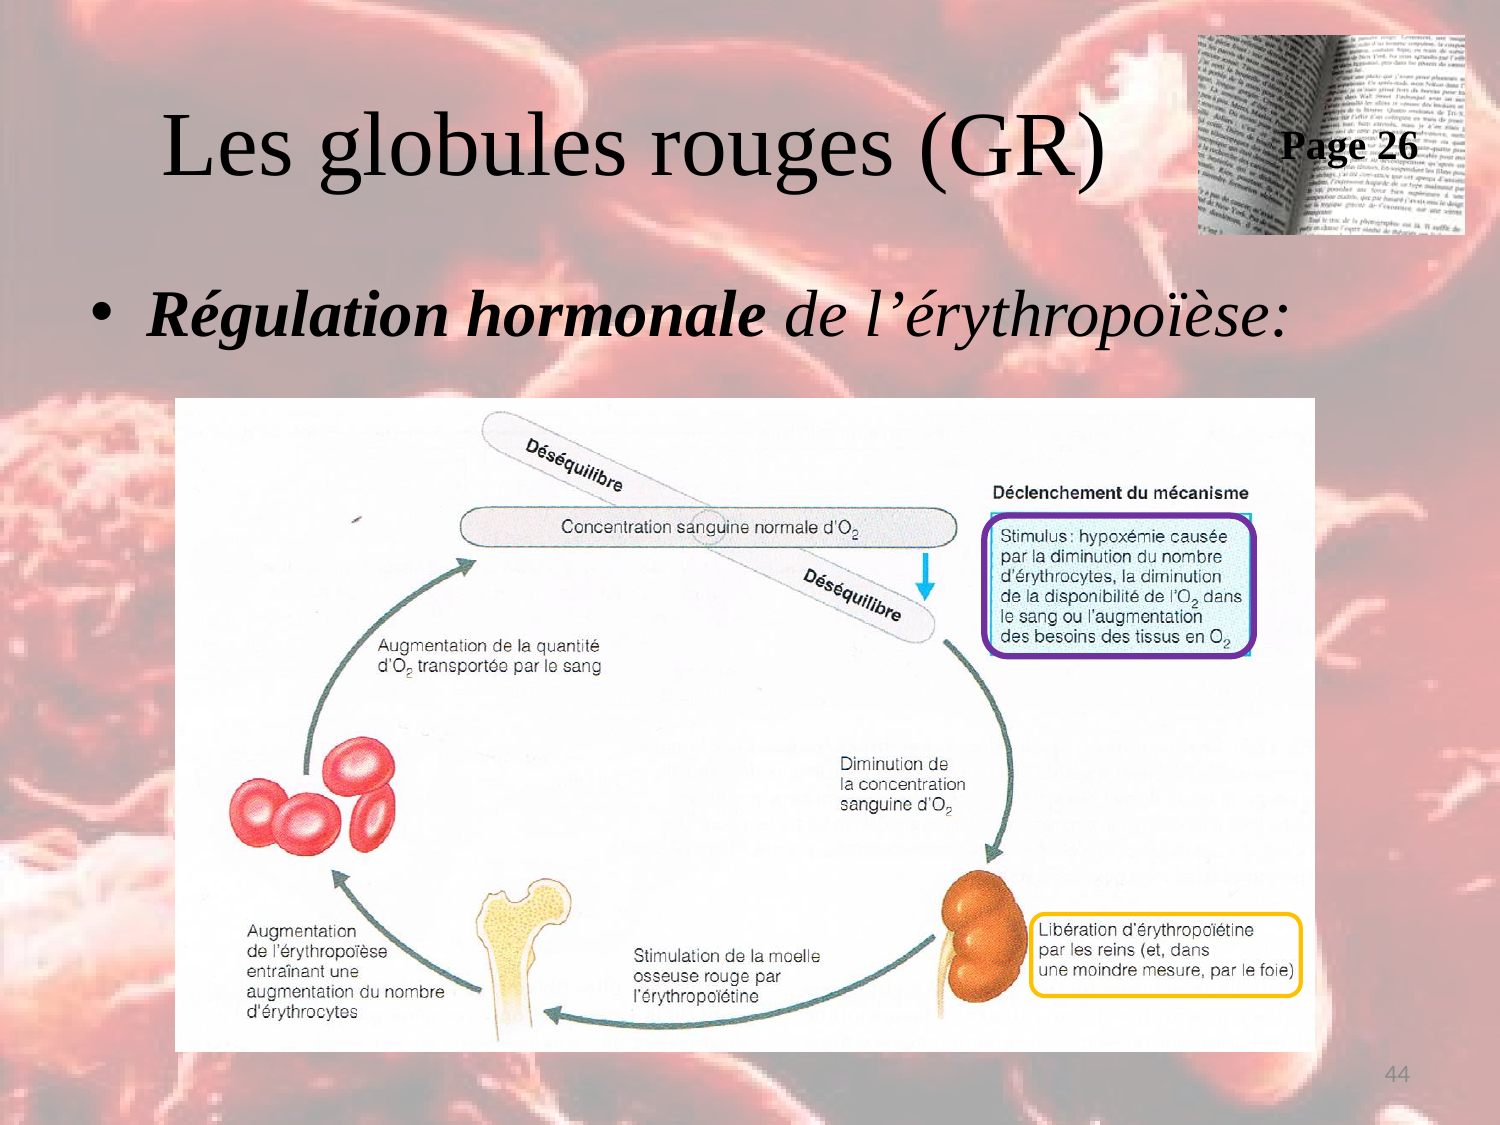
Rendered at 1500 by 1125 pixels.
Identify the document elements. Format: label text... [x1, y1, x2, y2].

picture [175, 398, 1315, 1052]
slide_number 44 [1074, 1042, 1425, 1103]
list Régulation hormonale de l’érythropoïèse: [75, 262, 1425, 387]
title Les globules rouges (GR) [75, 45, 1193, 233]
picture [1198, 34, 1466, 235]
